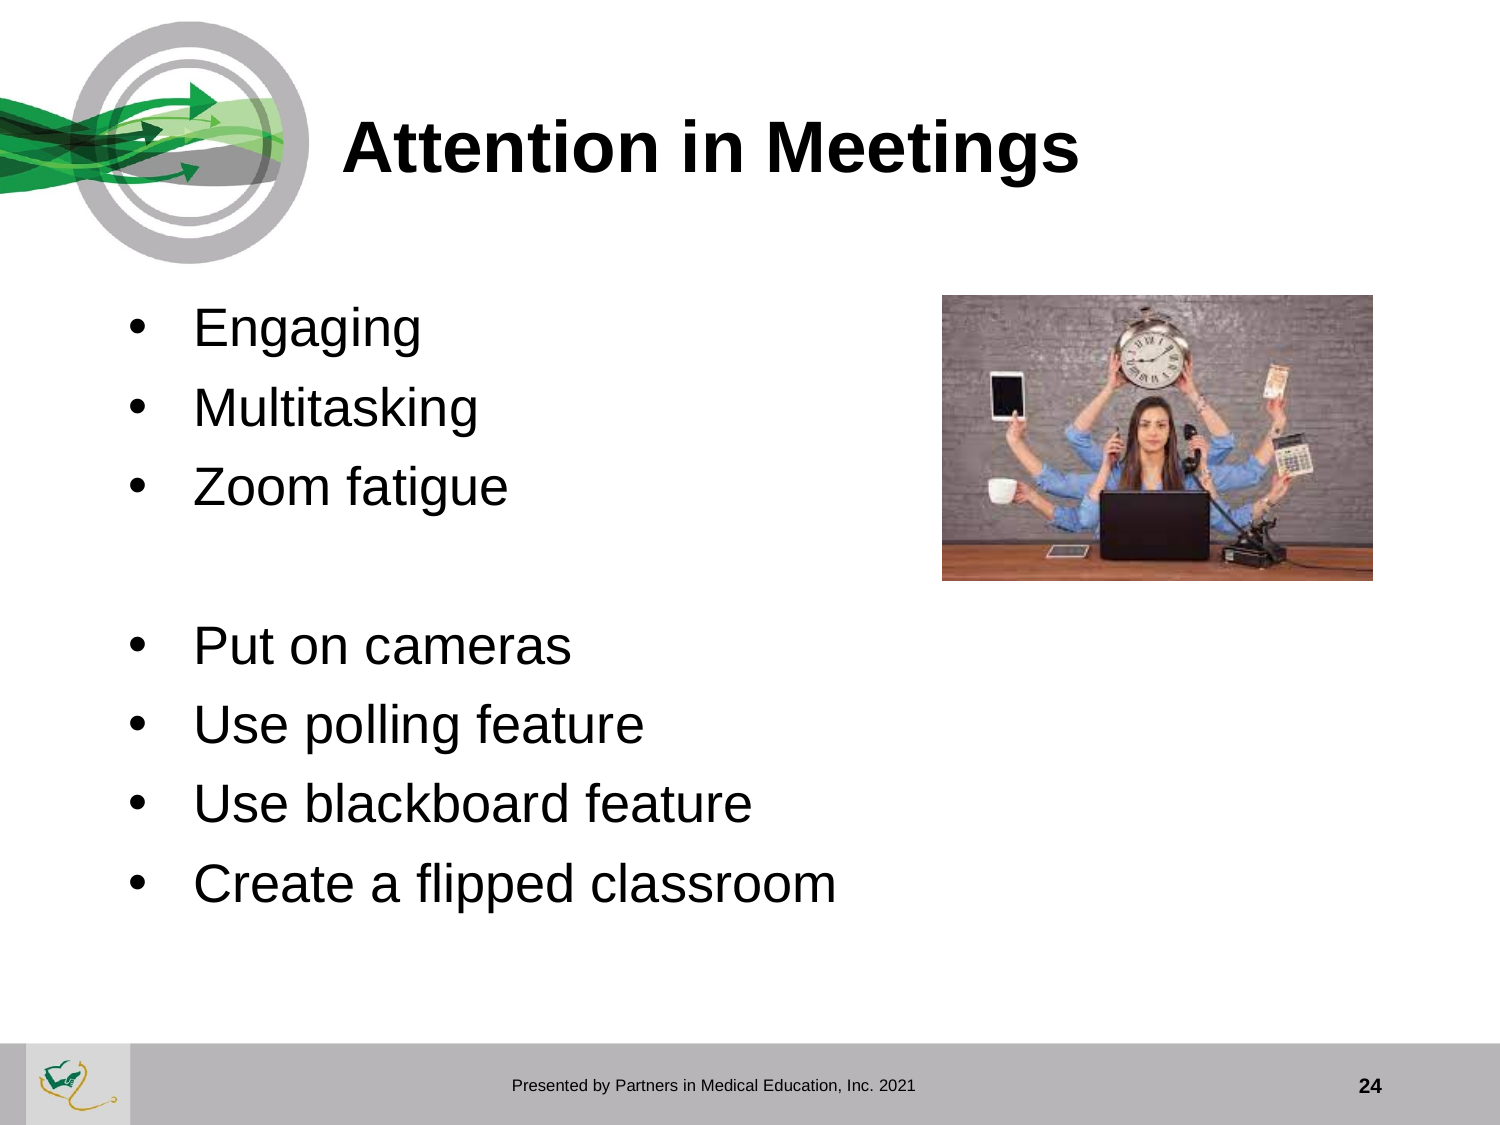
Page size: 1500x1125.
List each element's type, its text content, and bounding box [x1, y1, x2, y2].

list Engaging Multitasking Zoom fatigue Put on cameras Use polling feature Use blackboard feature Create a flipped classroom [103, 285, 1397, 1014]
slide_number 24 [1059, 1055, 1397, 1116]
title Attention in Meetings [326, 40, 1397, 258]
footer Presented by Partners in Medical Education, Inc. 2021 [496, 1055, 1004, 1116]
picture [0, 0, 1500, 1125]
